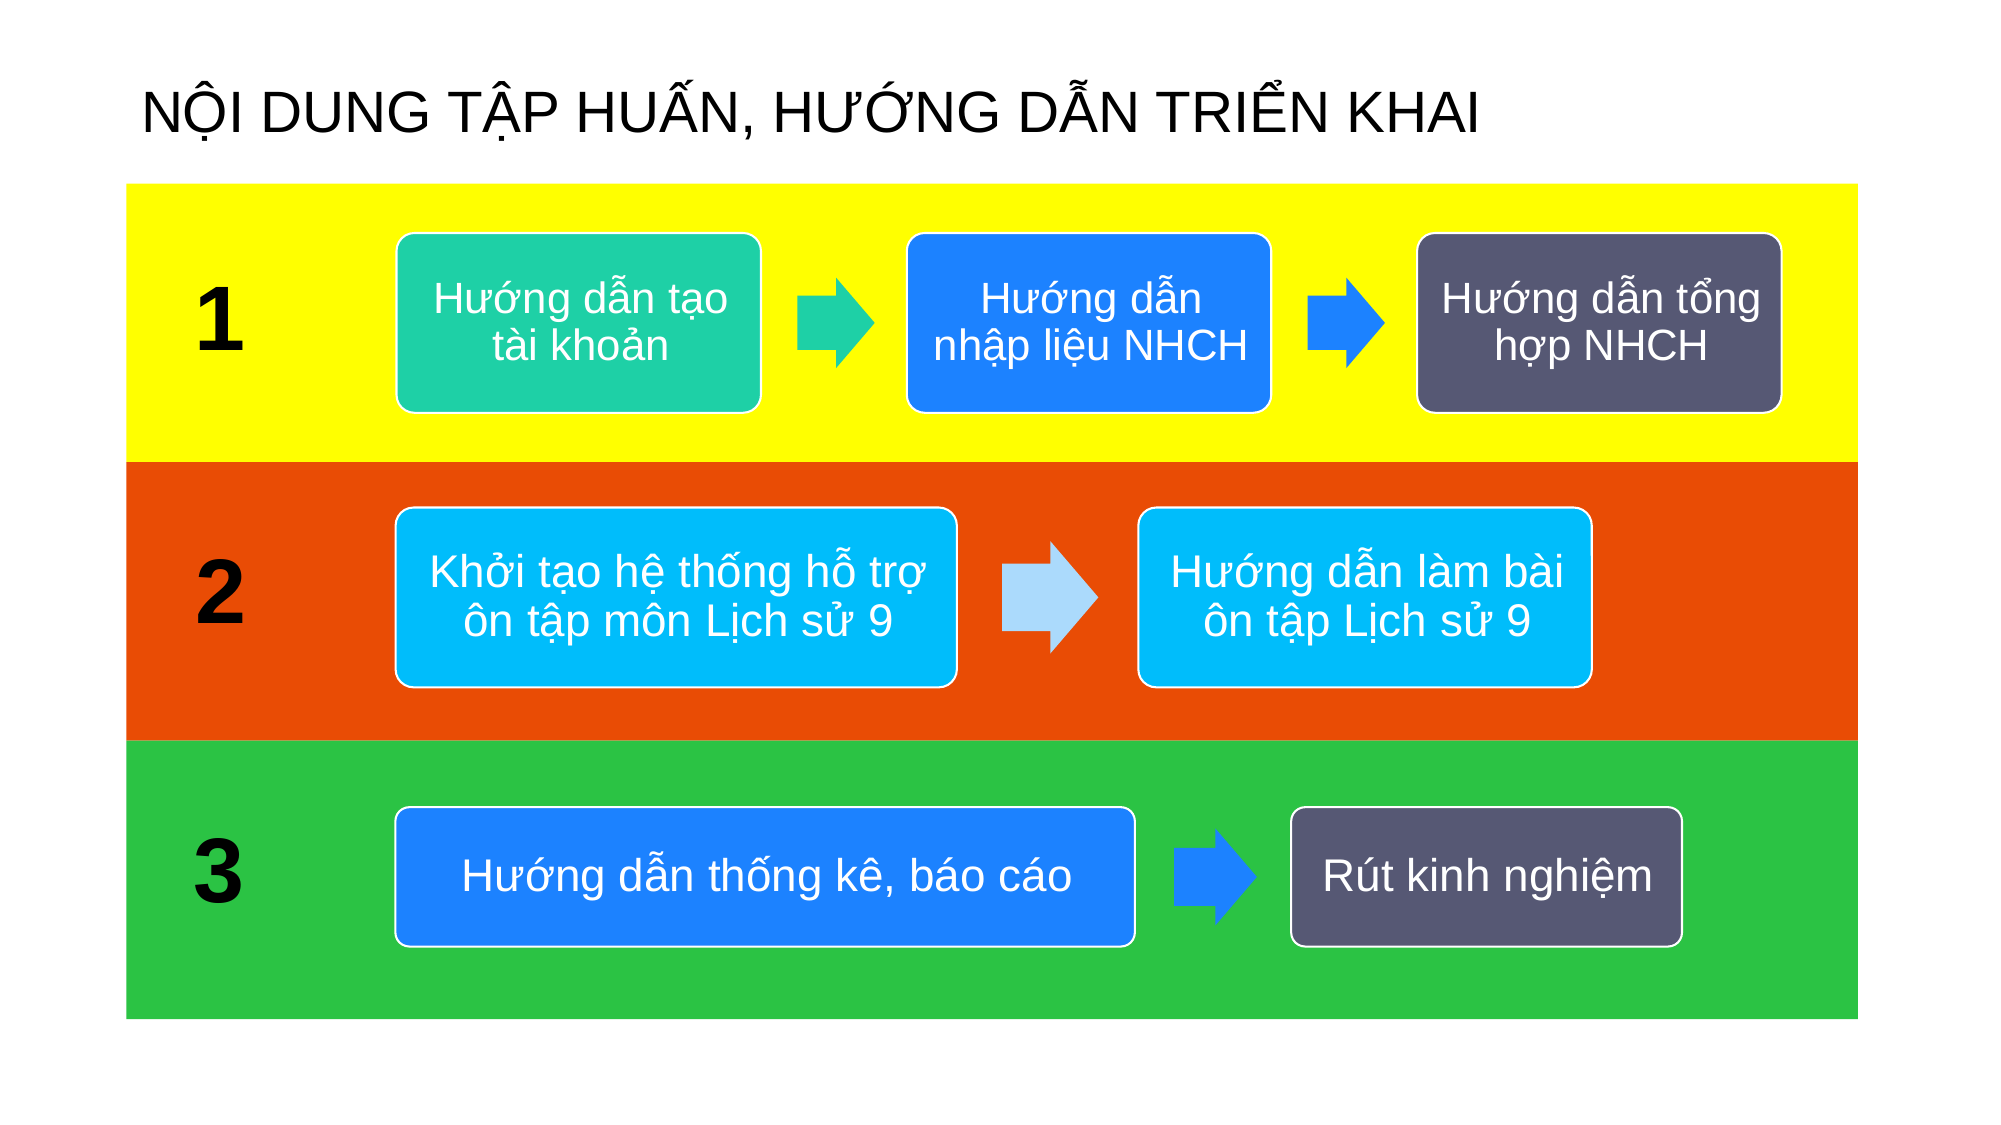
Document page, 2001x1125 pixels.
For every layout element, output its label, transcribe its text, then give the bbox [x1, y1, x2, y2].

text_box 1 [179, 251, 261, 376]
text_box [395, 807, 1683, 947]
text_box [395, 507, 1593, 688]
text_box 2 [181, 524, 262, 650]
text_box [125, 183, 1859, 461]
text_box [125, 461, 1859, 740]
text_box [125, 740, 1859, 1020]
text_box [395, 232, 1783, 413]
text_box NỘI DUNG TẬP HUẤN, HƯỚNG DẪN TRIỂN KHAI [126, 66, 1852, 152]
text_box 3 [178, 803, 260, 928]
